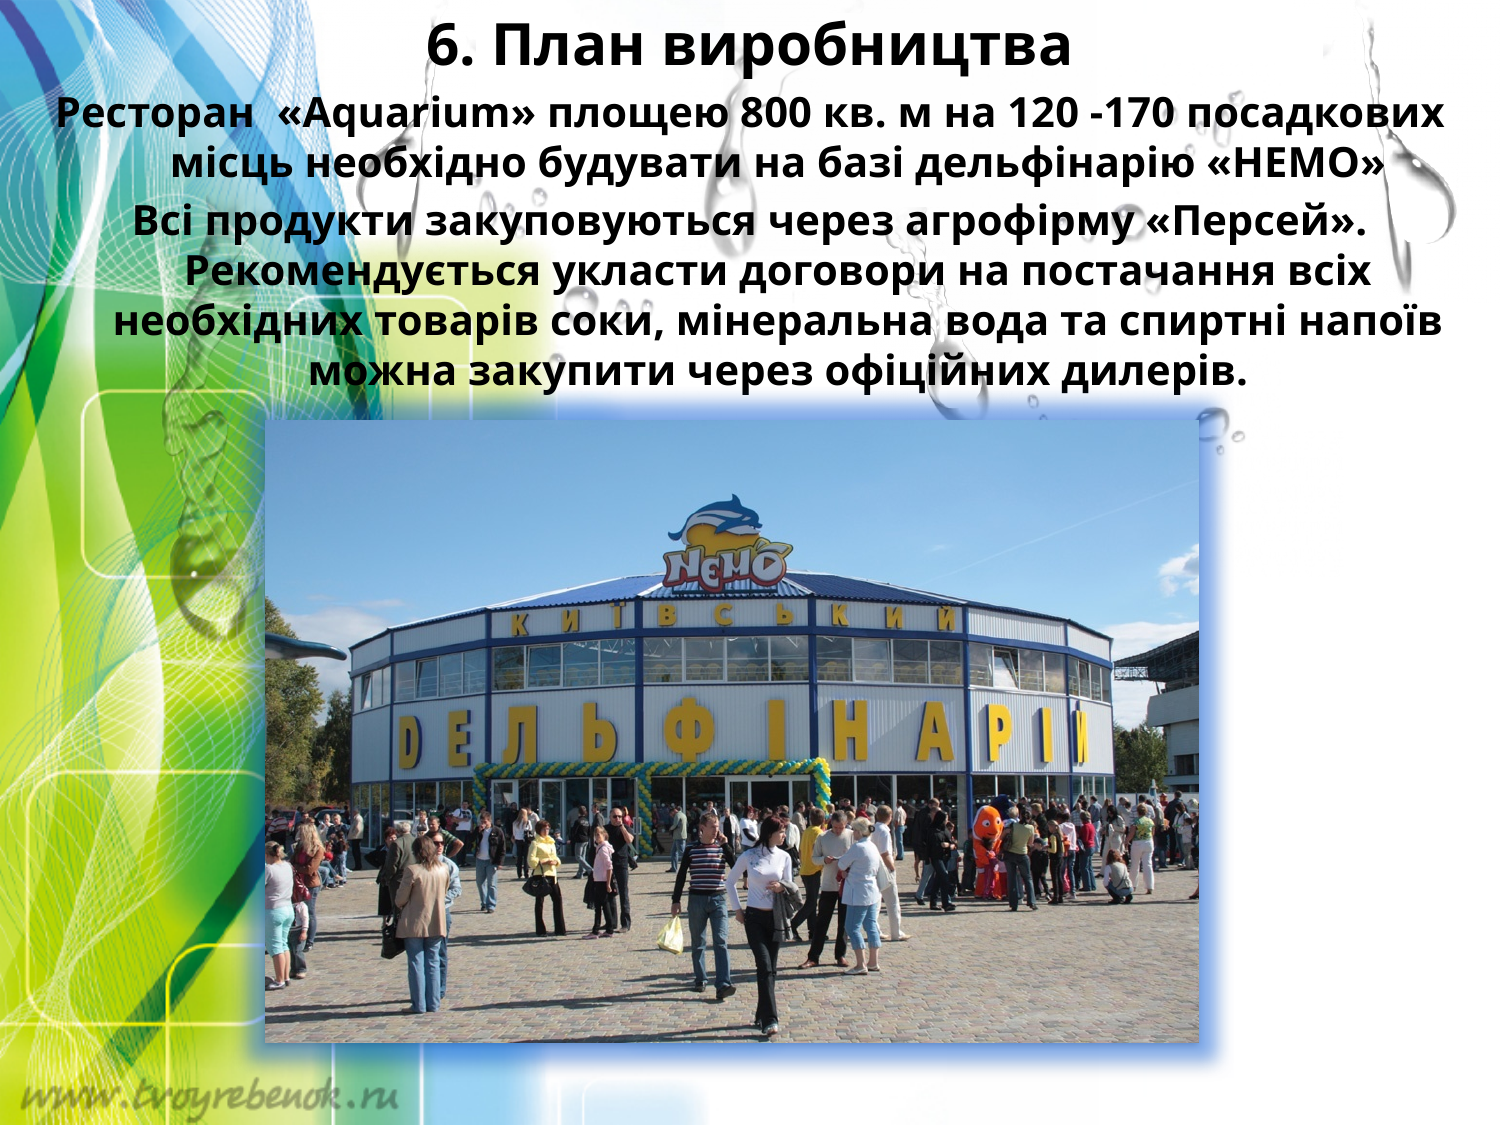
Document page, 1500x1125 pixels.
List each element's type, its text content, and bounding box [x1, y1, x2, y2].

picture [0, 0, 1500, 1125]
list 6. План виробництва Ресторан «Aquarium» площею 800 кв. м на 120 -170 посадкових місць необхідно будувати на базі дельфінарію «НЕМО» Всі продукти закуповуються через агрофірму «Персей». Рекомендується укласти договори на постачання всіх необхідних товарів соки, мінеральна вода та спиртні напоїв можна закупити через офіційних дилерів. [29, 0, 1471, 1091]
